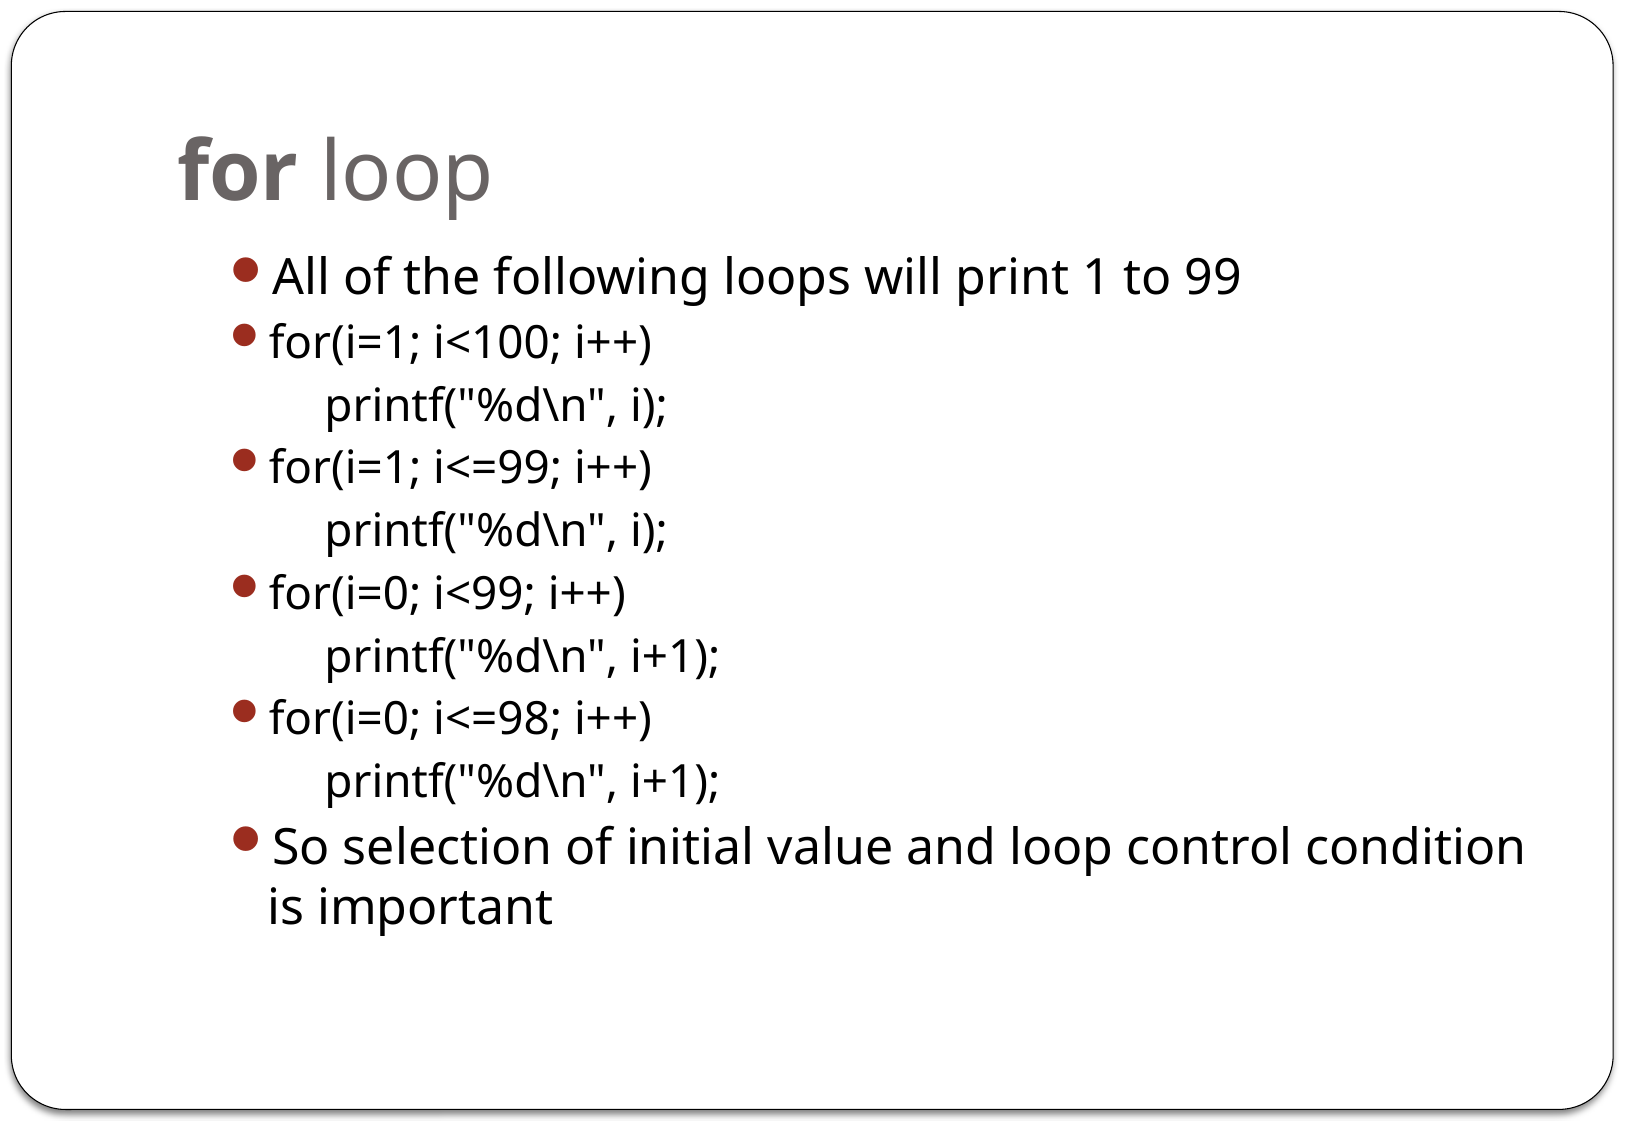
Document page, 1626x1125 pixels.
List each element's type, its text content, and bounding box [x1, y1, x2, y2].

list All of the following loops will print 1 to 99 for(i=1; i<100; i++) printf("%d\n", i); for(i=1; i<=99; i++) printf("%d\n", i); for(i=0; i<99; i++) printf("%d\n", i+1); for(i=0; i<=98; i++) printf("%d\n", i+1); So selection of initial value and loop control condition is important [162, 237, 1544, 988]
title for loop [162, 45, 1544, 233]
